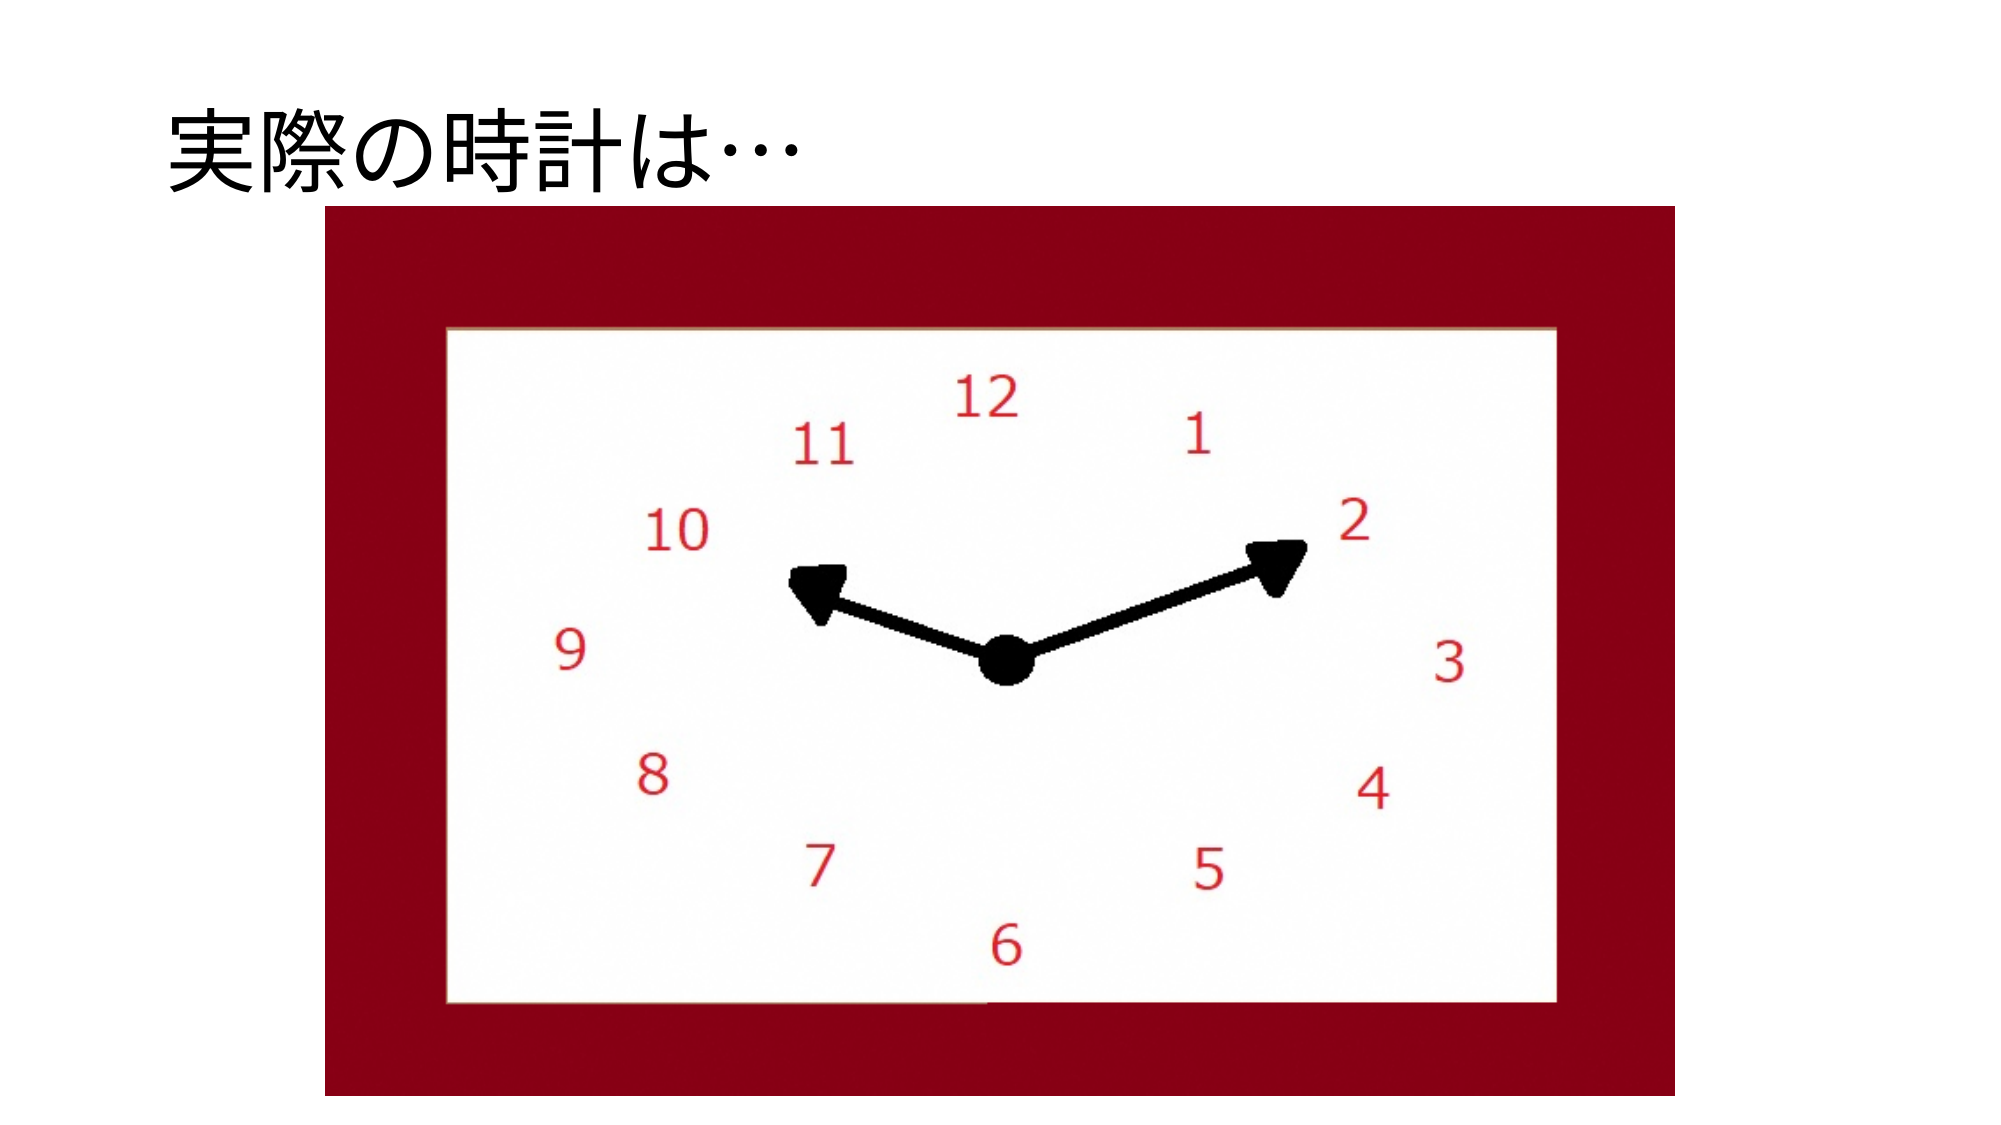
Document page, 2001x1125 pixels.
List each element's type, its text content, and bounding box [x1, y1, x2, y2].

title 実際の時計は… [87, 29, 886, 214]
picture [325, 206, 1675, 1096]
